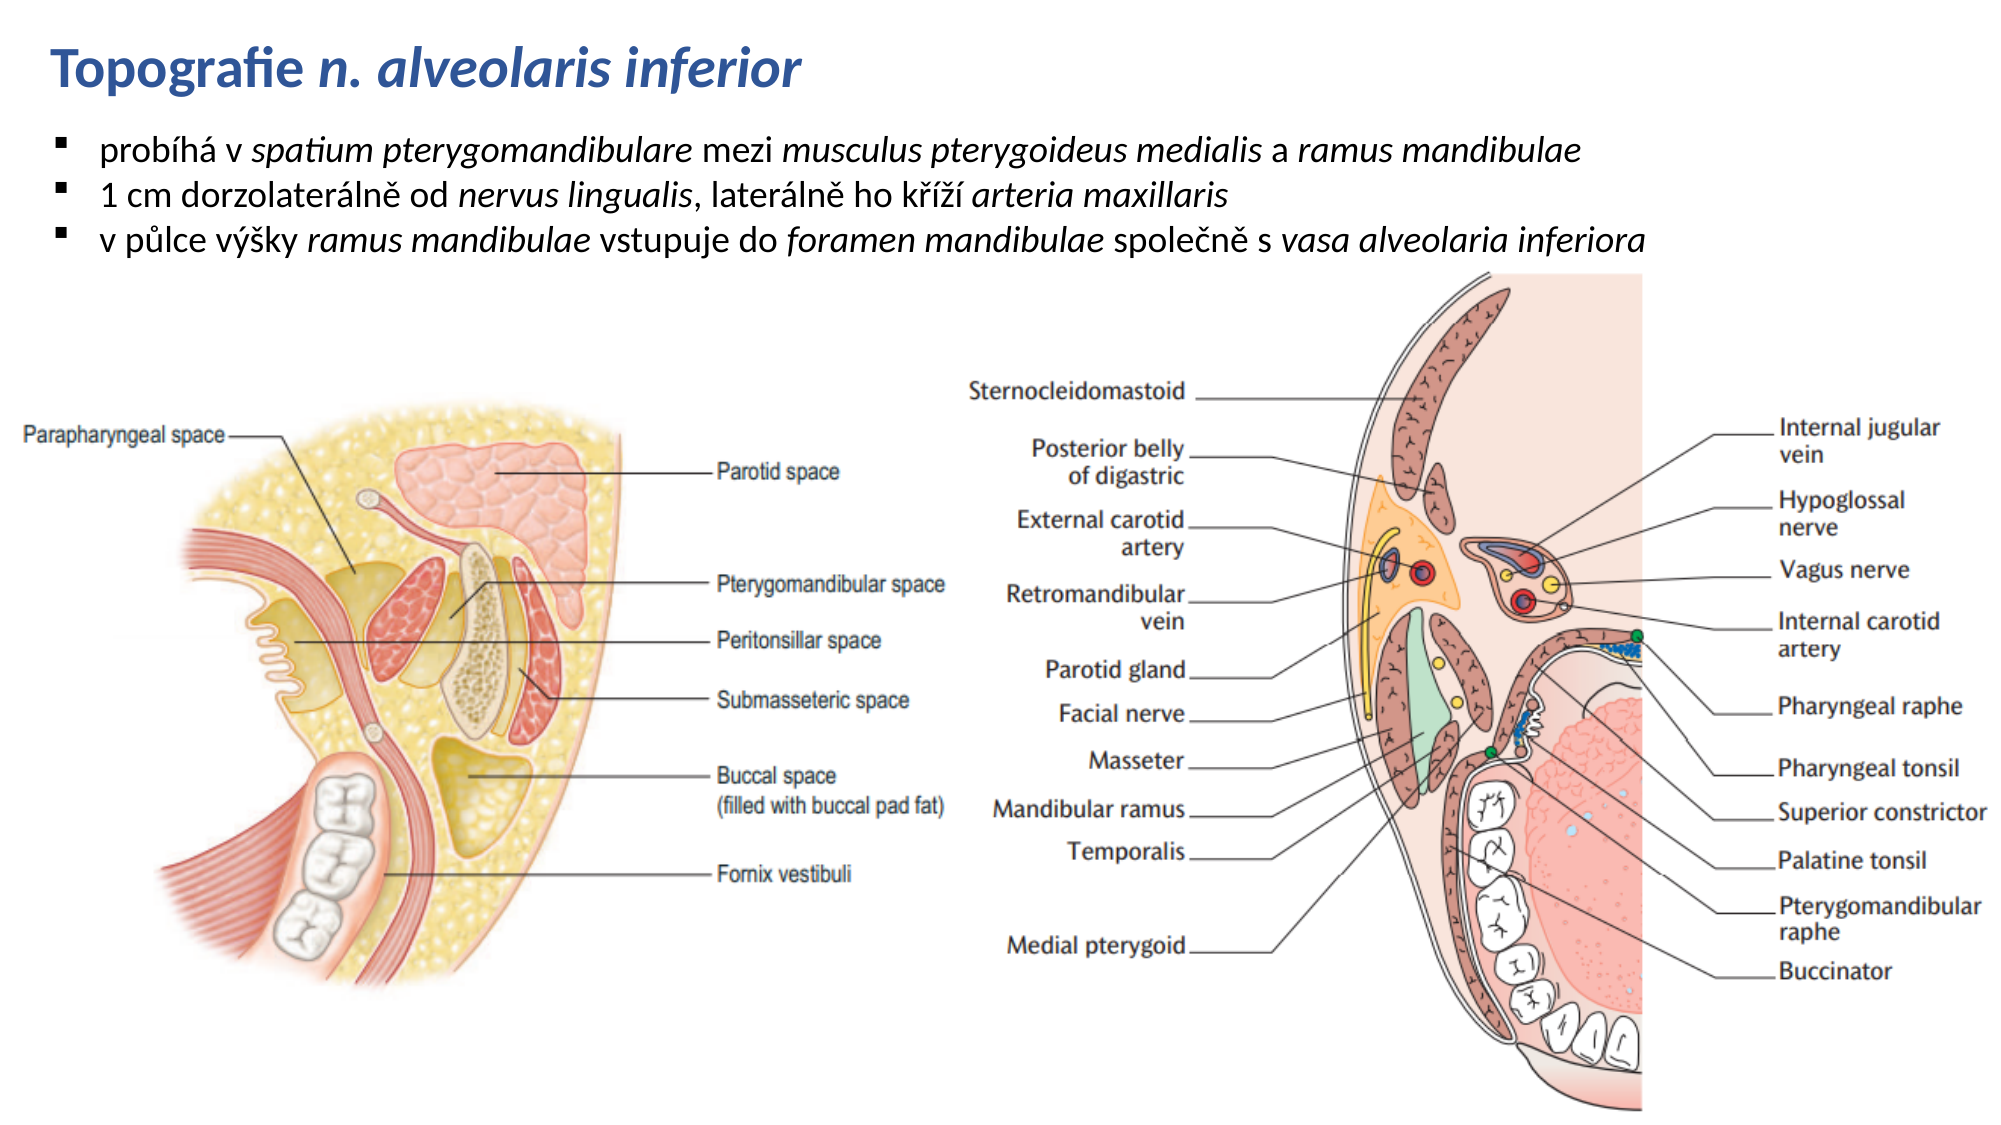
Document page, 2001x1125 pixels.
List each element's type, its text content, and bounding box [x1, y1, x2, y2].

text_box probíhá v spatium pterygomandibulare mezi musculus pterygoideus medialis a ramus mandibulae 1 cm dorzolaterálně od nervus lingualis, laterálně ho kříží arteria maxillaris v půlce výšky ramus mandibulae vstupuje do foramen mandibulae společně s vasa alveolaria inferiora [37, 117, 1662, 268]
text_box Topografie n. alveolaris inferior [35, 21, 831, 107]
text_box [10, 392, 961, 1002]
picture [961, 257, 2000, 1125]
